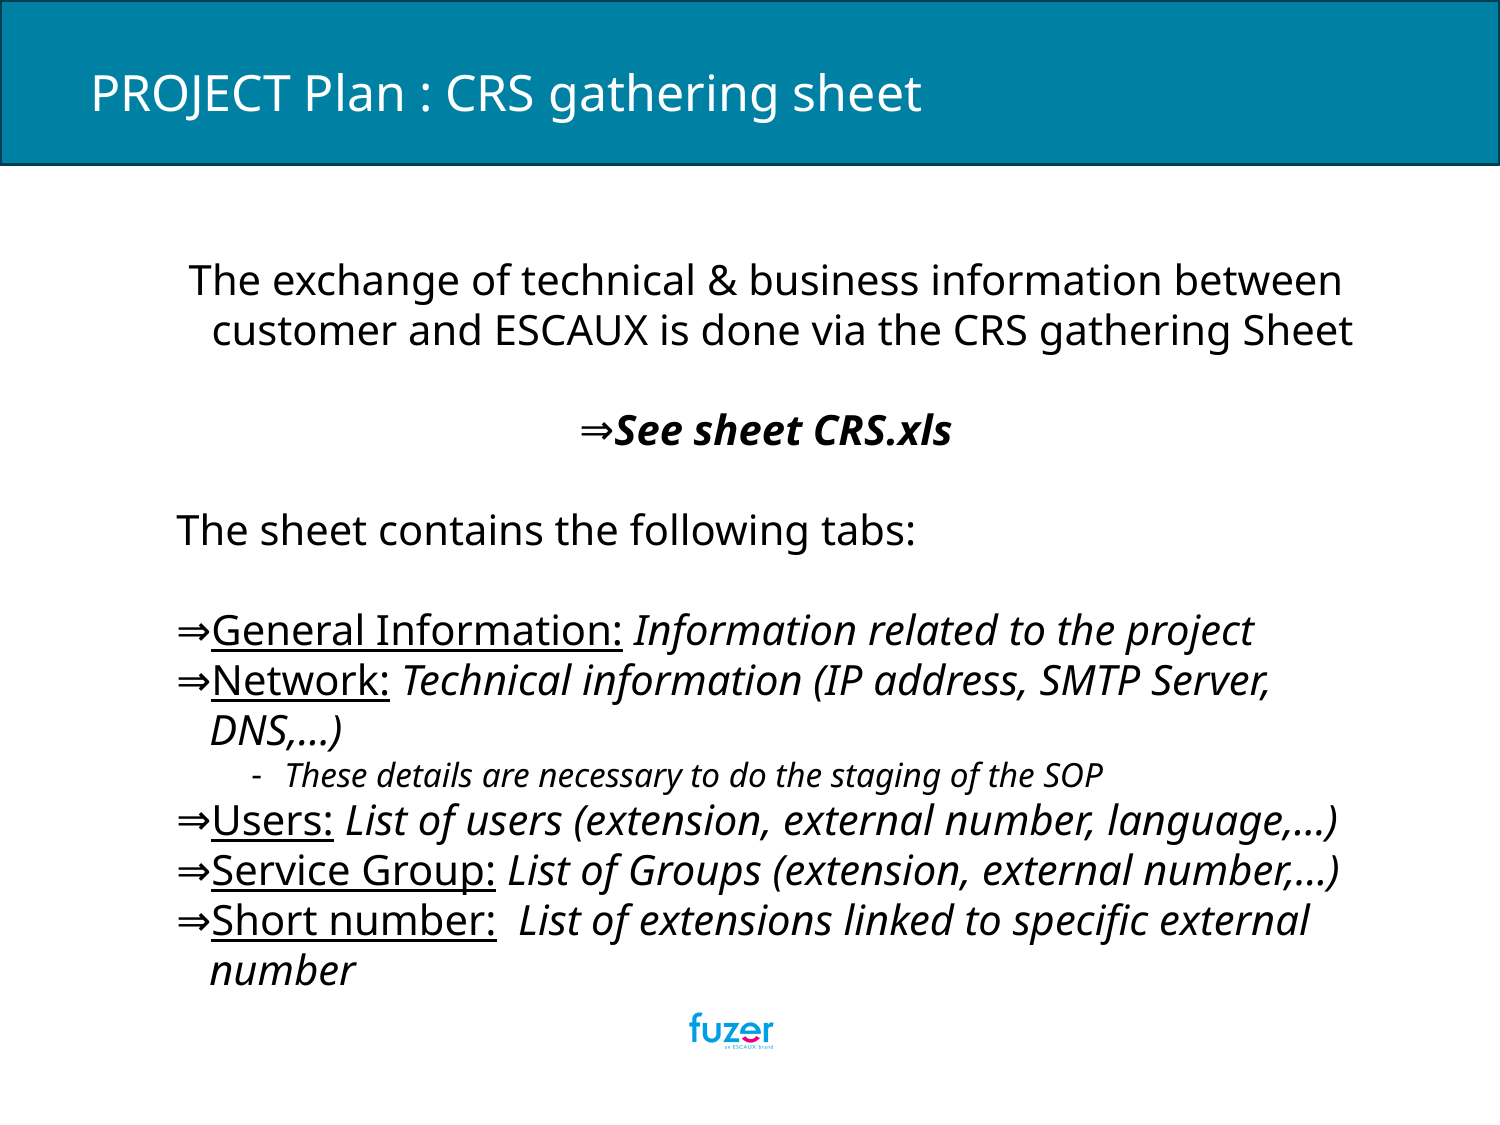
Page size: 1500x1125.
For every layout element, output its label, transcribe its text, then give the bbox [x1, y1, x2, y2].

title PROJECT Plan : CRS gathering sheet [75, 27, 1425, 137]
text_box The exchange of technical & business information between customer and ESCAUX is done via the CRS gathering Sheet See sheet CRS.xls The sheet contains the following tabs: General Information: Information related to the project Network: Technical information (IP address, SMTP Server, DNS,…) These details are necessary to do the staging of the SOP Users: List of users (extension, external number, language,…) Service Group: List of Groups (extension, external number,…) Short number: List of extensions linked to specific external number [123, 246, 1371, 880]
picture [689, 1012, 695, 1022]
picture [689, 1012, 774, 1049]
